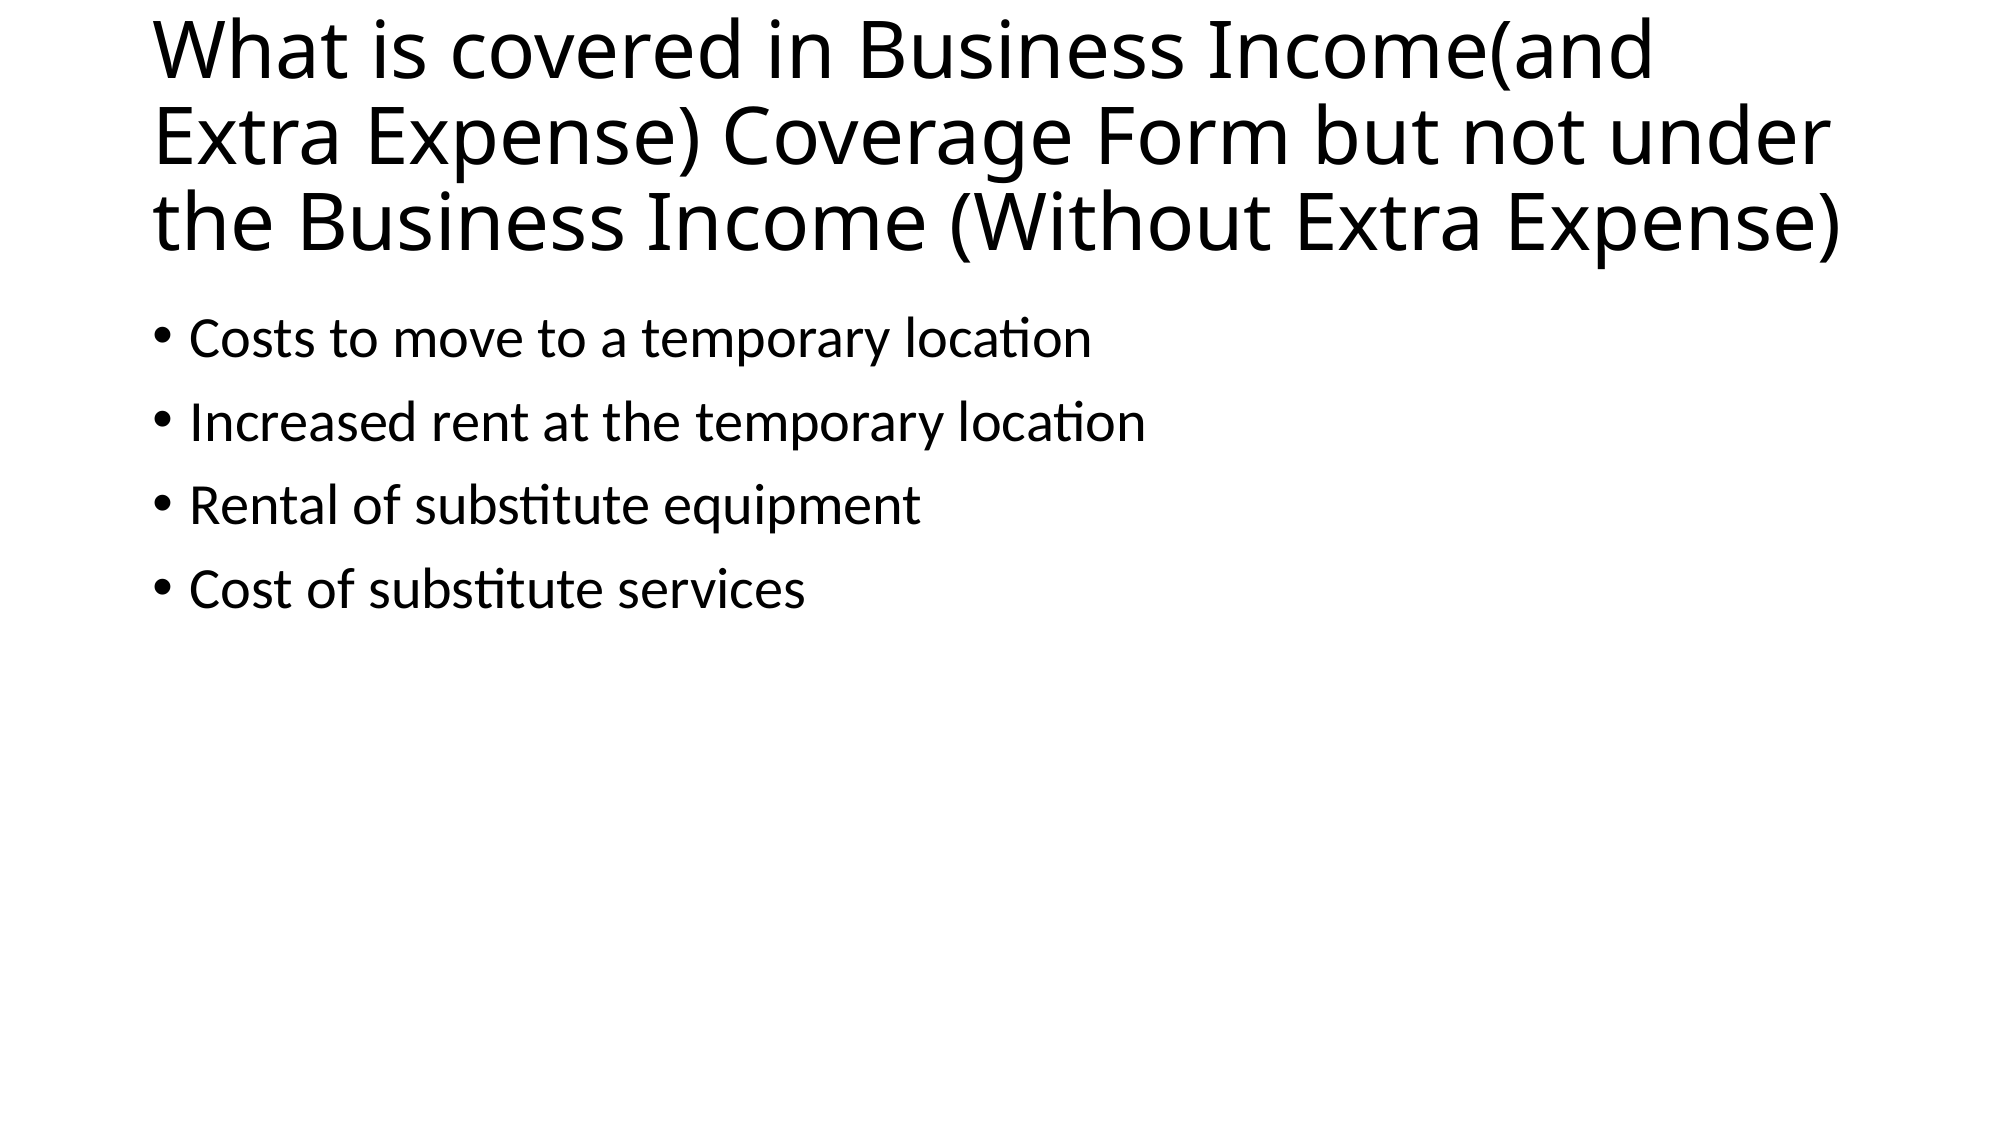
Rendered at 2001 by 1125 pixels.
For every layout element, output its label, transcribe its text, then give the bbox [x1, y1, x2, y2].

list Costs to move to a temporary location Increased rent at the temporary location Rental of substitute equipment Cost of substitute services [137, 299, 1863, 1014]
title What is covered in Business Income(and Extra Expense) Coverage Form but not under the Business Income (Without Extra Expense) [137, 0, 1863, 278]
